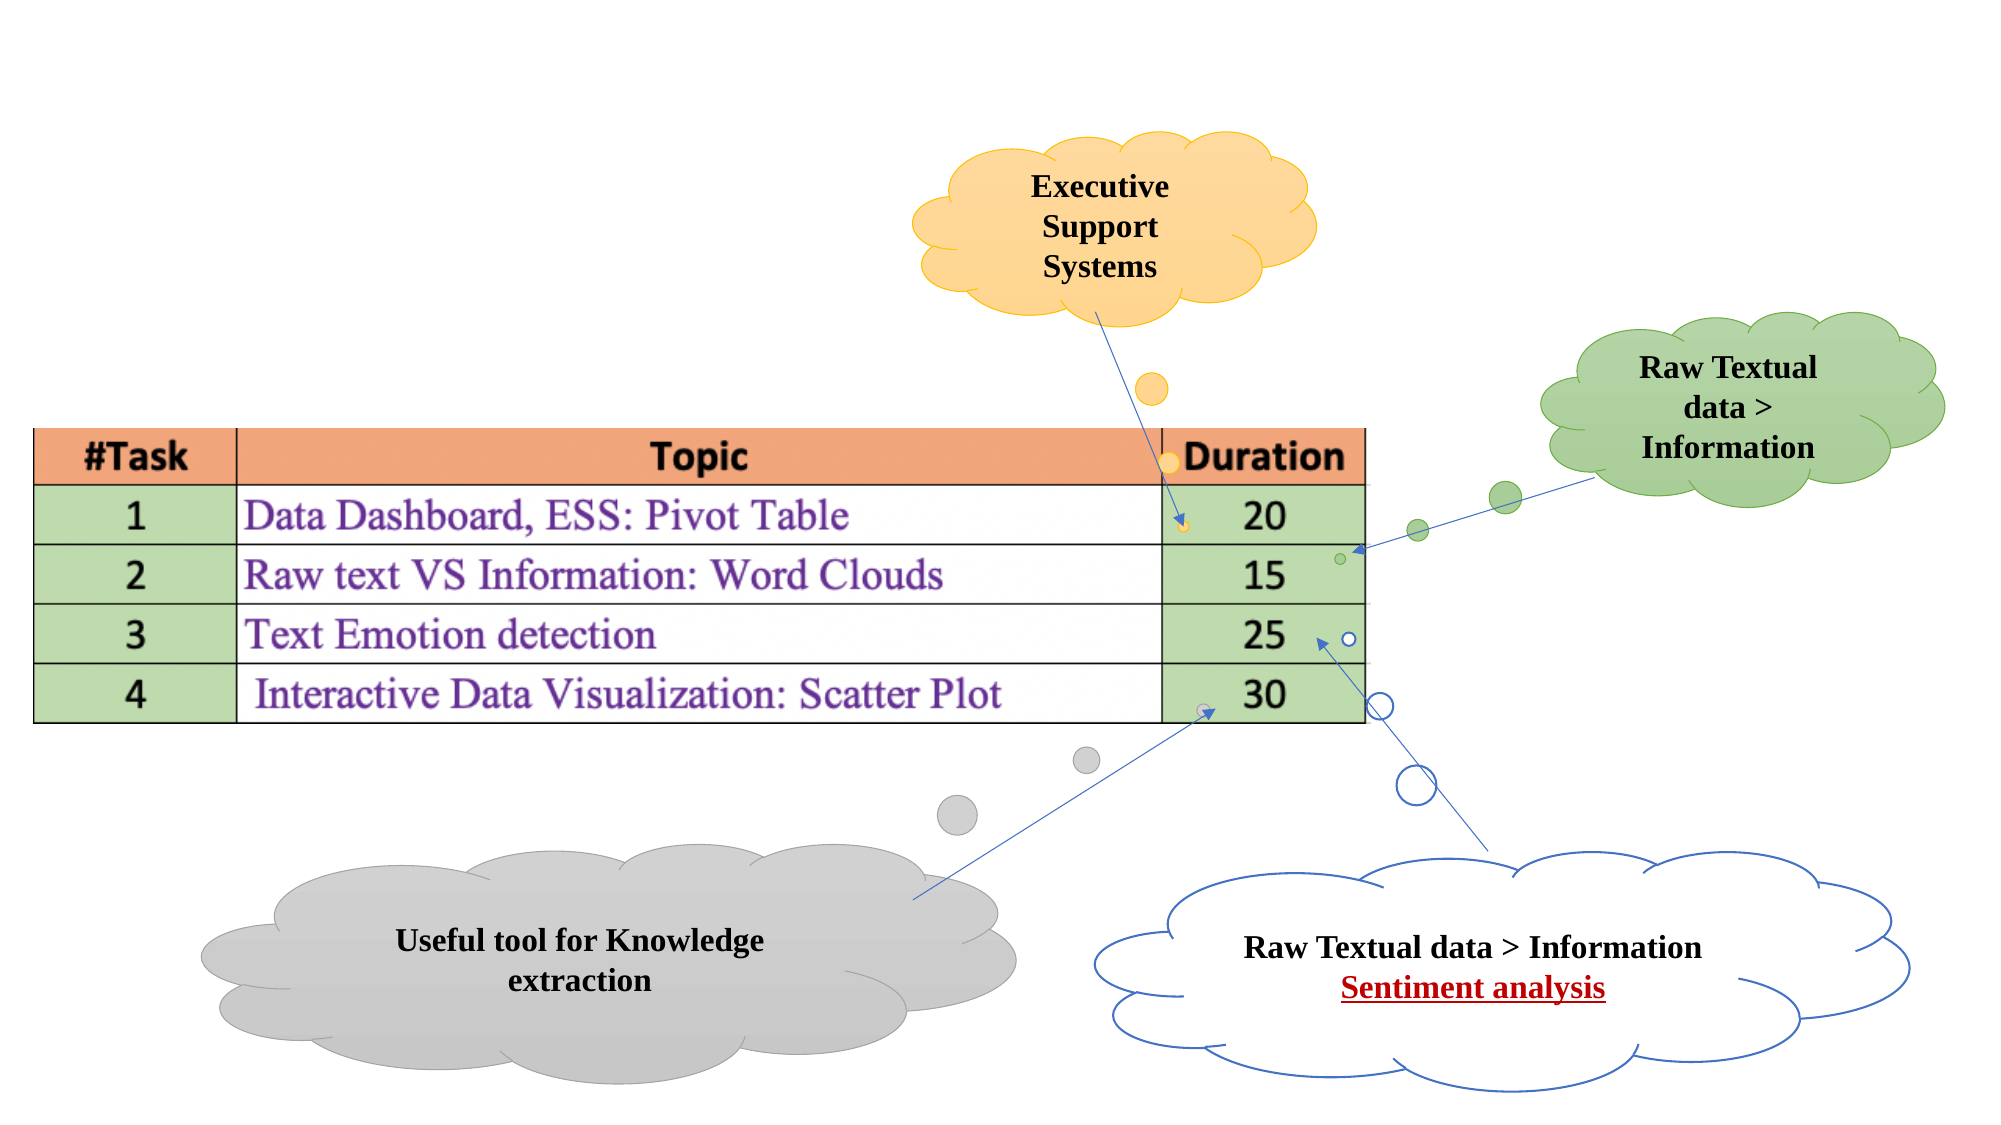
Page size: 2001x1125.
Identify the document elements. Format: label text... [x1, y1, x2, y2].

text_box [1351, 477, 1595, 553]
text_box Executive Support Systems [911, 131, 1318, 325]
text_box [1095, 311, 1184, 527]
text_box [1316, 637, 1489, 852]
picture [33, 428, 1371, 724]
text_box Raw Textual data > Information Sentiment analysis [1093, 851, 1911, 1093]
text_box Raw Textual data > Information [1540, 311, 1946, 509]
text_box Useful tool for Knowledge extraction [200, 843, 1017, 1085]
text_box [912, 708, 1216, 900]
